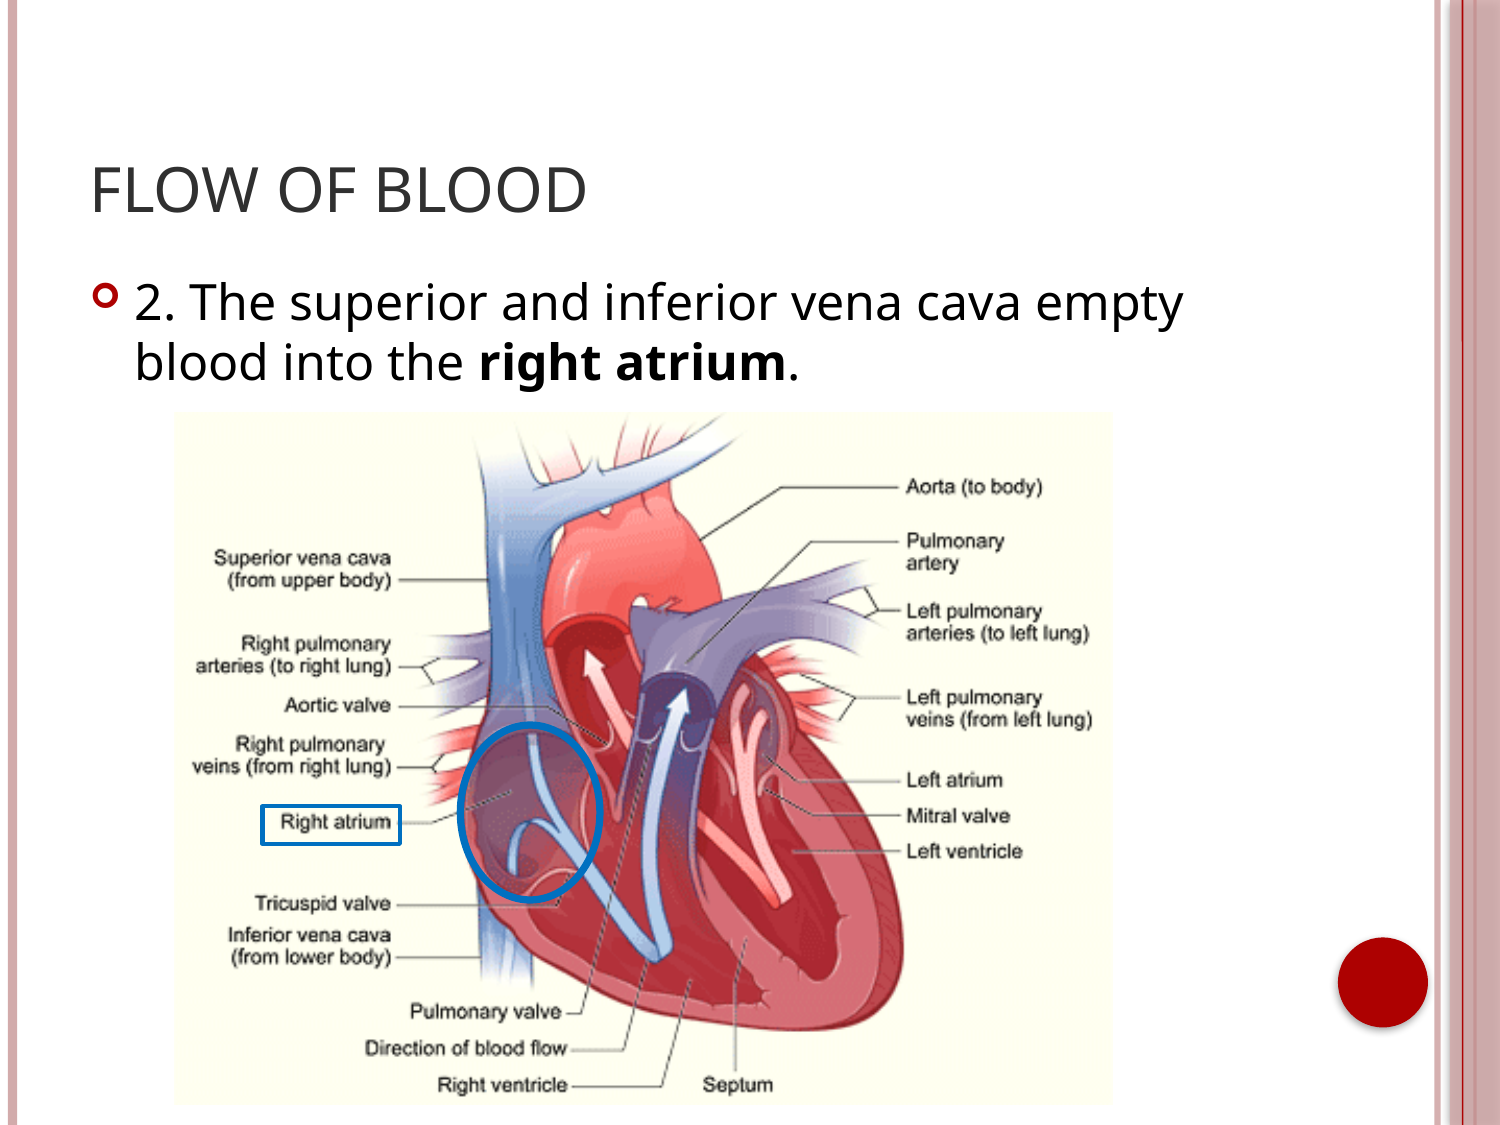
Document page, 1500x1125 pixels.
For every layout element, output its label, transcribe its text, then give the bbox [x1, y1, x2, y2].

list 2. The superior and inferior vena cava empty blood into the right atrium. [75, 262, 1300, 1062]
title Flow of Blood [75, 45, 1300, 233]
picture [174, 411, 1113, 1105]
